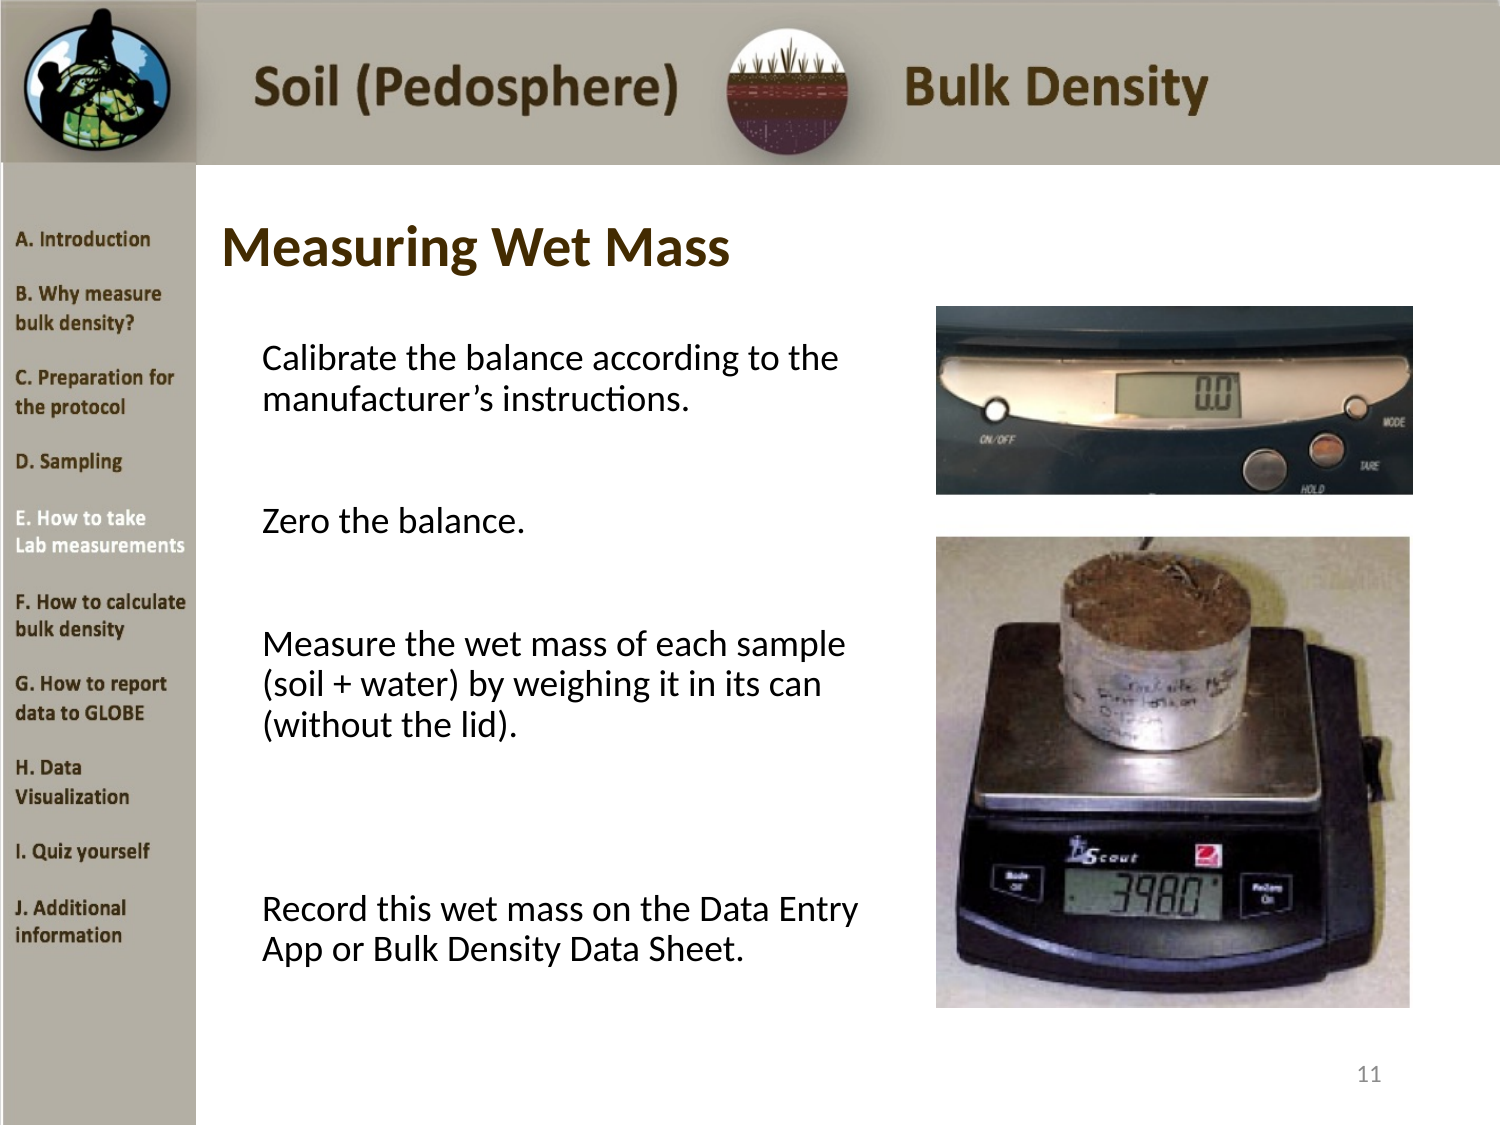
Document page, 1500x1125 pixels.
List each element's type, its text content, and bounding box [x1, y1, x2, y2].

list Calibrate the balance according to the manufacturer’s instructions. Zero the balance. Measure the wet mass of each sample (soil + water) by weighing it in its can (without the lid). Record this wet mass on the Data Entry App or Bulk Density Data Sheet. [247, 330, 885, 1045]
picture [0, 0, 1500, 1125]
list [936, 306, 1413, 1008]
title Measuring Wet Mass [206, 165, 1500, 357]
slide_number 11 [1059, 1042, 1397, 1103]
